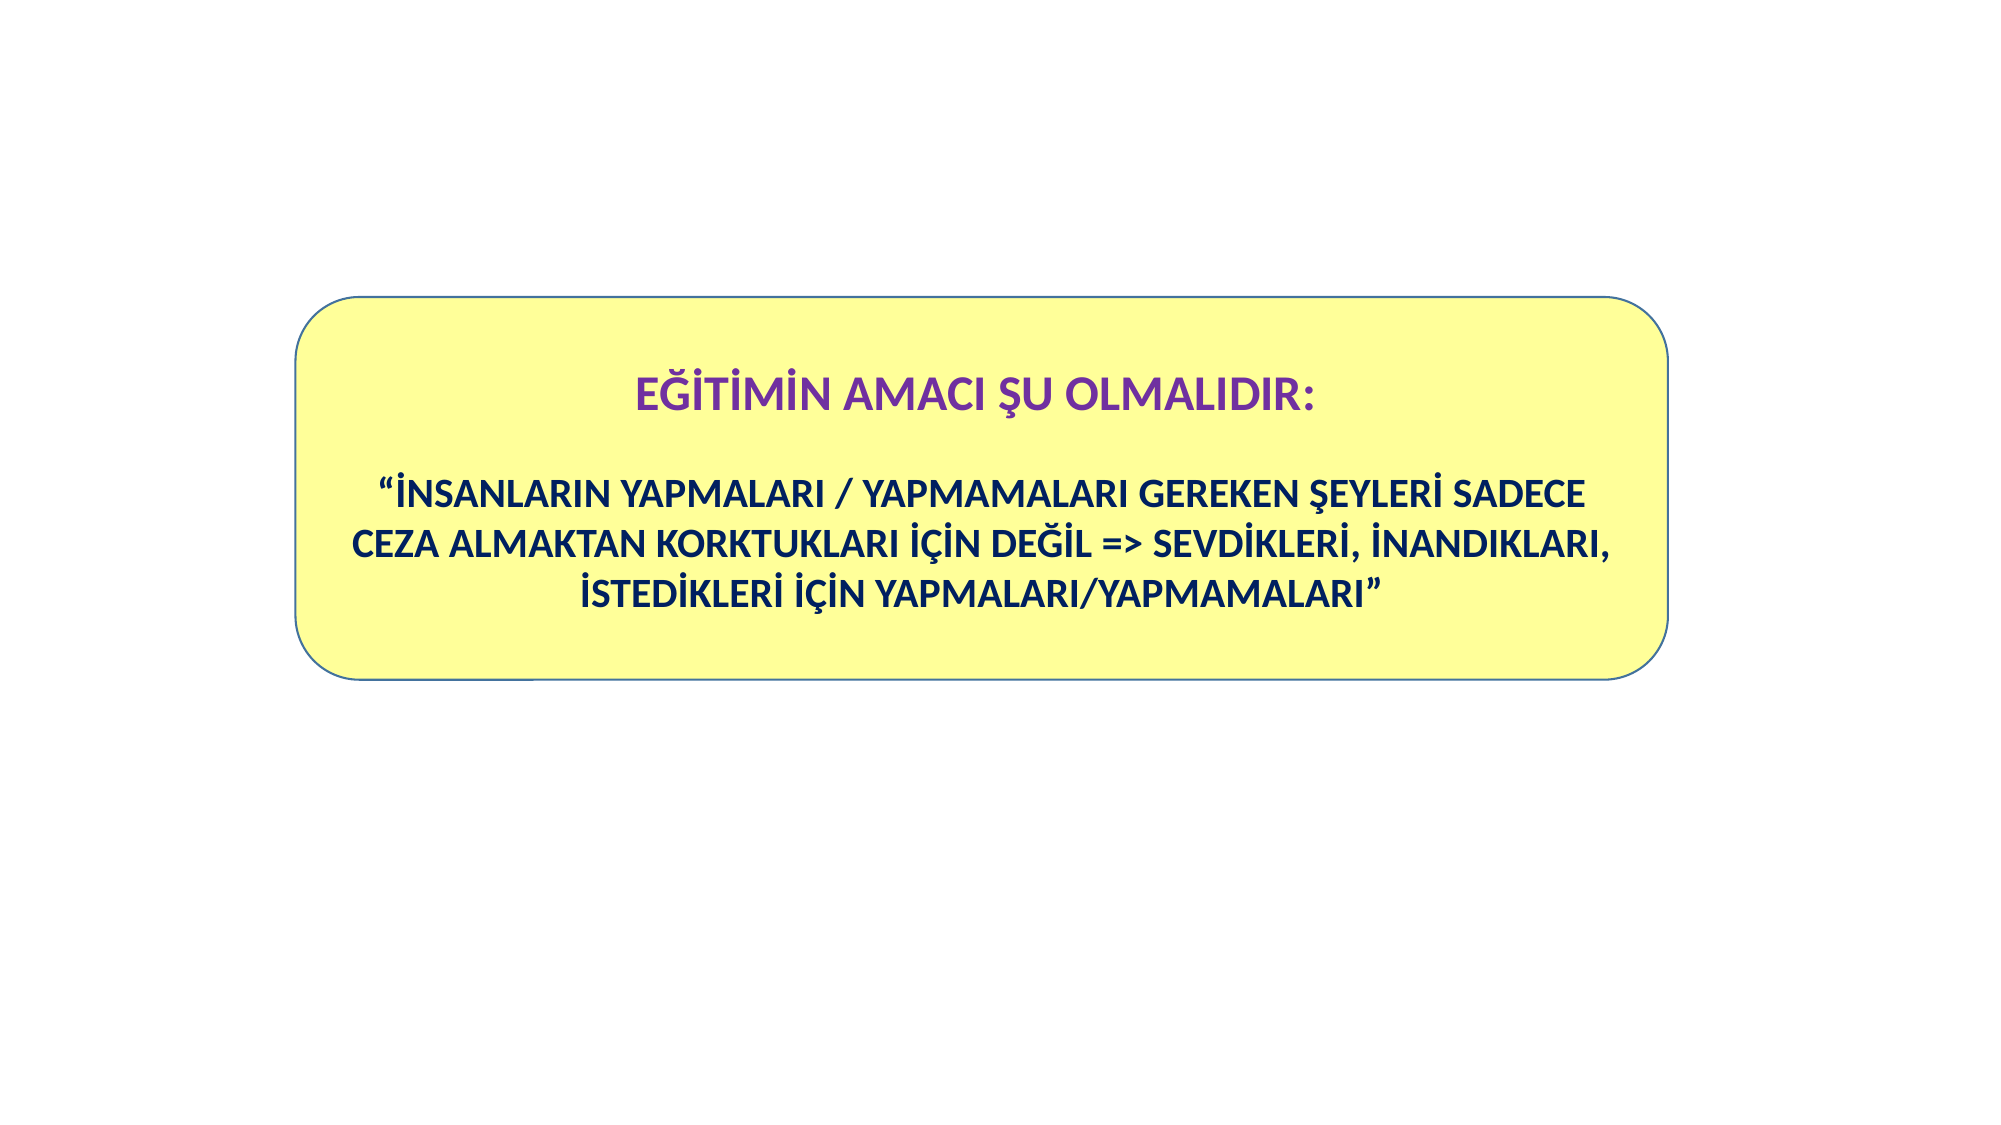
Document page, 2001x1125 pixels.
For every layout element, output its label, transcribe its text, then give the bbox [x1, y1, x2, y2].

text_box EĞİTİMİN AMACI ŞU OLMALIDIR: “İNSANLARIN YAPMALARI / YAPMAMALARI GEREKEN ŞEYLERİ SADECE CEZA ALMAKTAN KORKTUKLARI İÇİN DEĞİL => SEVDİKLERİ, İNANDIKLARI, İSTEDİKLERİ İÇİN YAPMALARI/YAPMAMALARI” [294, 295, 1669, 681]
